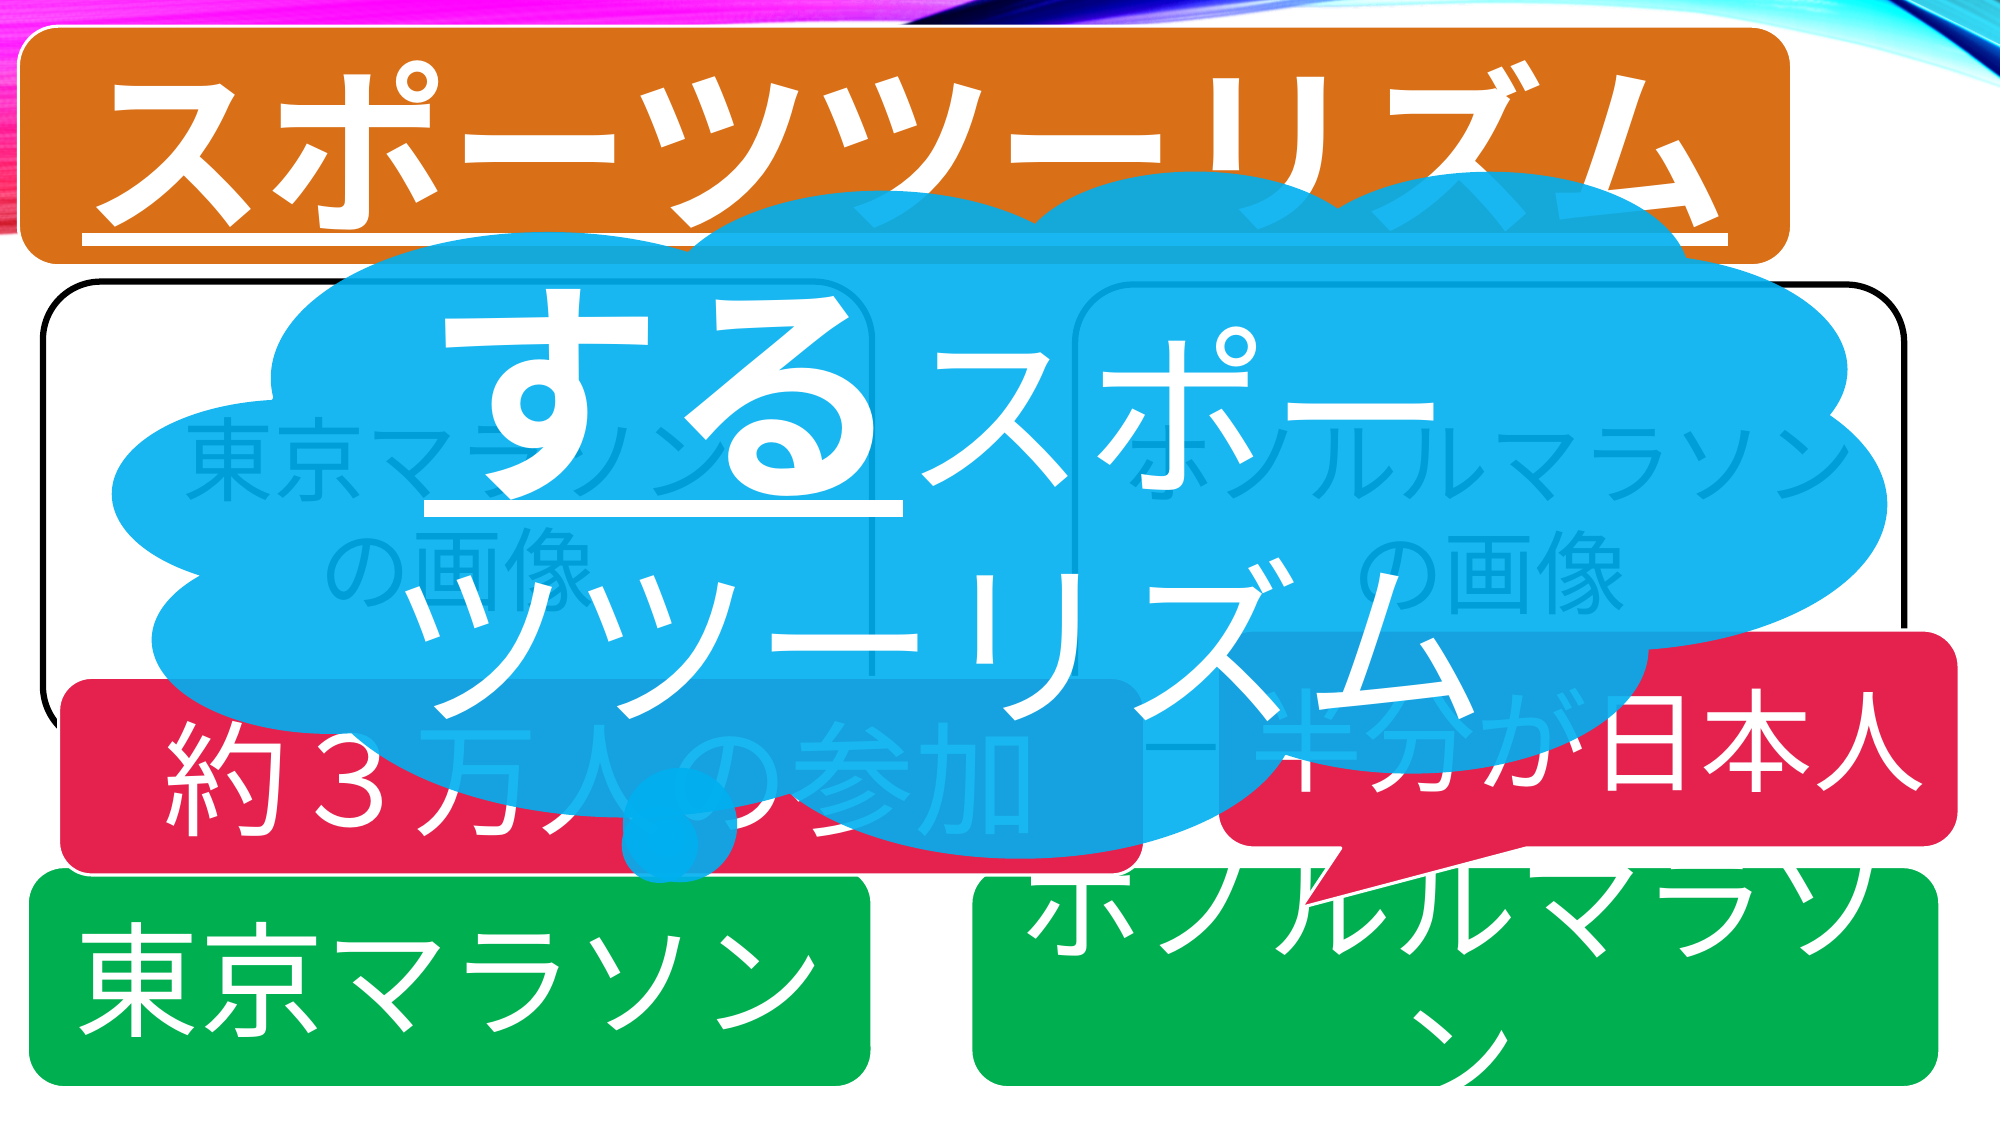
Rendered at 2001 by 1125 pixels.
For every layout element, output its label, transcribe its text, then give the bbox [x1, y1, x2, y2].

text_box ホノルルマラソン [969, 865, 1942, 1090]
text_box 東京マラソン の画像 [41, 280, 340, 726]
text_box スポーツツーリズム [16, 24, 1794, 268]
picture [1910, 0, 2000, 45]
text_box ホノルルマラソン の画像 [1762, 283, 1906, 628]
text_box 東京マラソン [25, 865, 874, 1090]
text_box 約３万人の参加 [56, 675, 637, 877]
picture [1890, 0, 2000, 75]
text_box 半分が日本人 [1216, 628, 1961, 910]
text_box するスポーツツーリズム [111, 171, 1888, 883]
text_box 約３万人の参加 [706, 794, 1147, 877]
picture [0, 0, 2000, 237]
